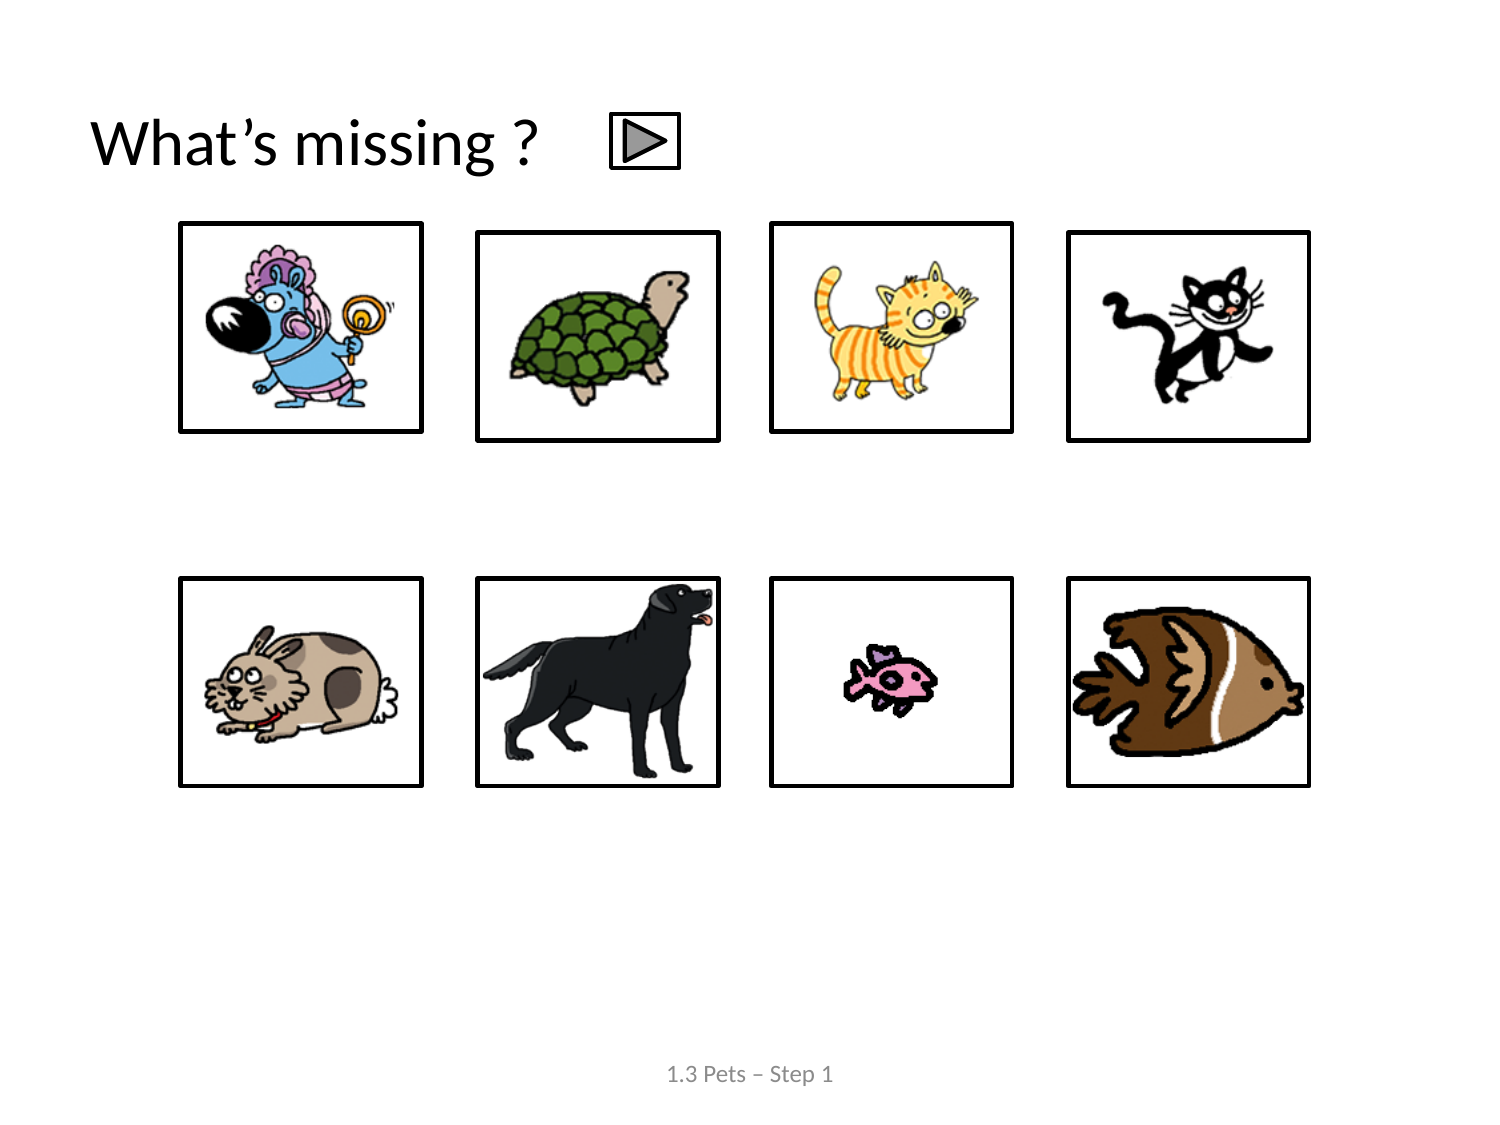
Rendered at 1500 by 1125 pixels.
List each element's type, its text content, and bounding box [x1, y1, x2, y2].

picture [479, 580, 717, 784]
picture [773, 580, 1010, 784]
picture [773, 225, 1010, 430]
picture [182, 225, 420, 430]
footer 1.3 Pets – Step 1 [512, 1042, 988, 1103]
text_box [609, 112, 681, 170]
picture [1070, 234, 1307, 439]
picture [1070, 580, 1307, 784]
picture [479, 234, 717, 439]
title What’s missing ? [75, 45, 1425, 233]
picture [182, 580, 420, 784]
